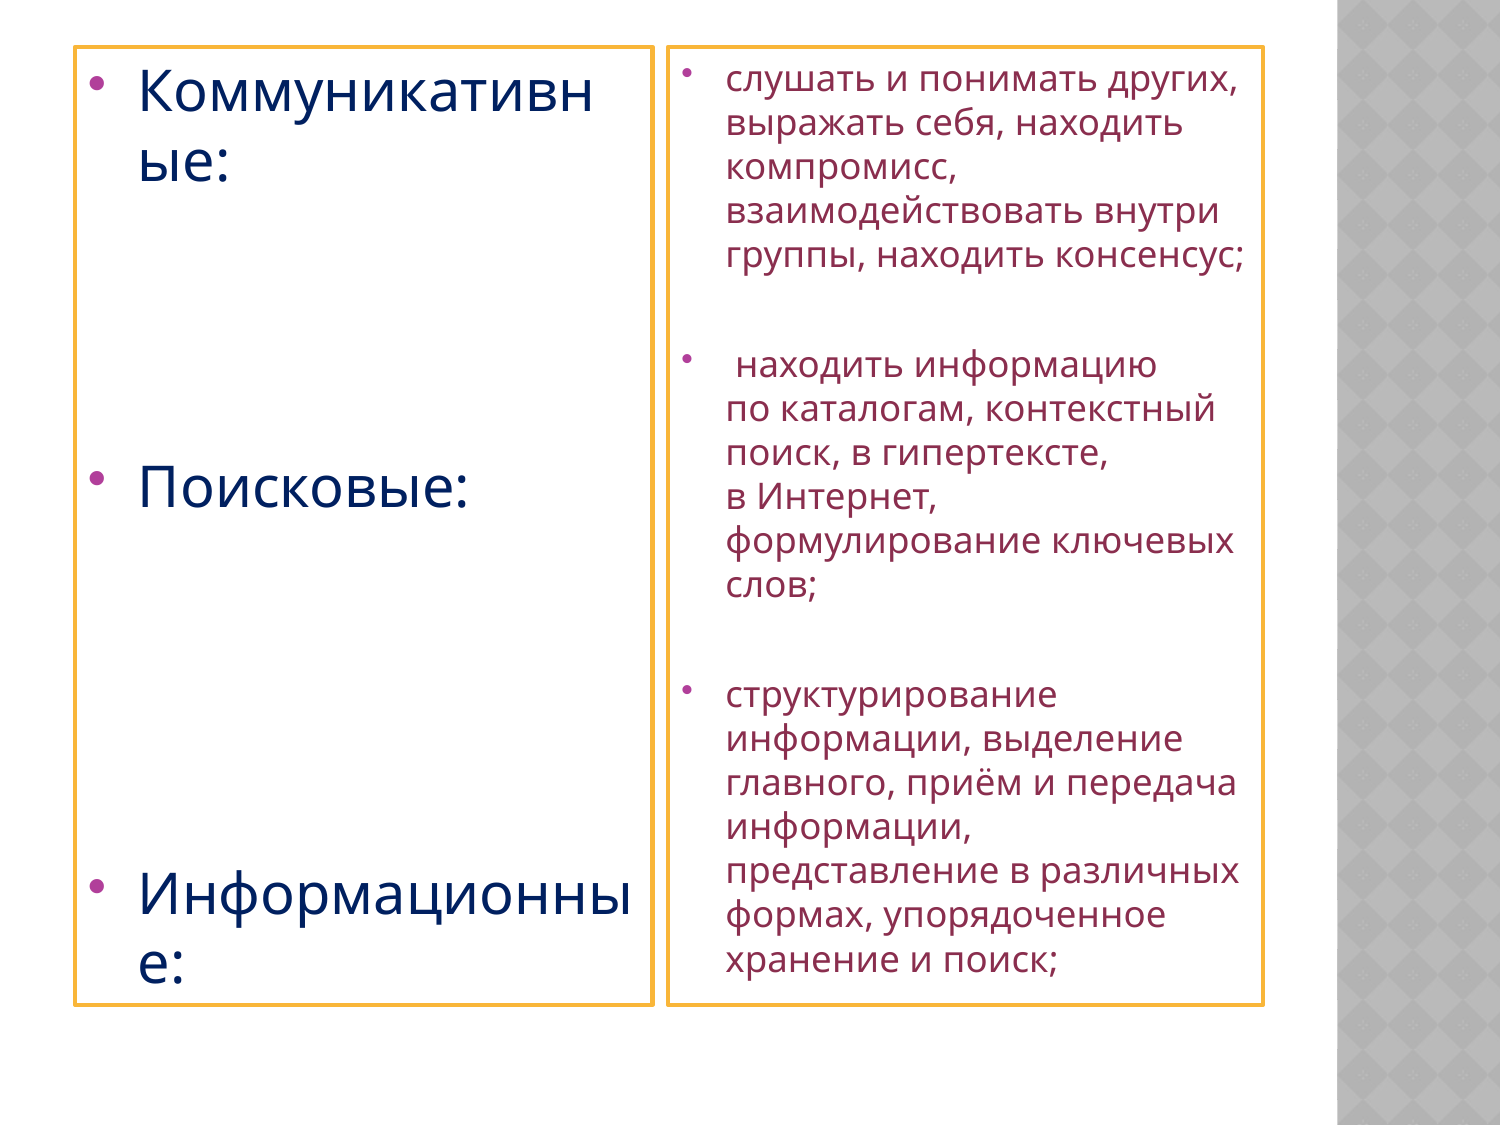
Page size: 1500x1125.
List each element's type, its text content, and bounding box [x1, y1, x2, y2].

list слушать и понимать других, выражать себя, находить компромисс, взаимодействовать внутри группы, находить консенсус; находить информацию по каталогам, контекстный поиск, в гипертексте, в Интернет, формулирование ключевых слов; структурирование информации, выделение главного, приём и передача информации, представление в различных формах, упорядоченное хранение и поиск; [666, 45, 1265, 1007]
list Коммуникативные: Поисковые: Информационные: [73, 45, 655, 1007]
